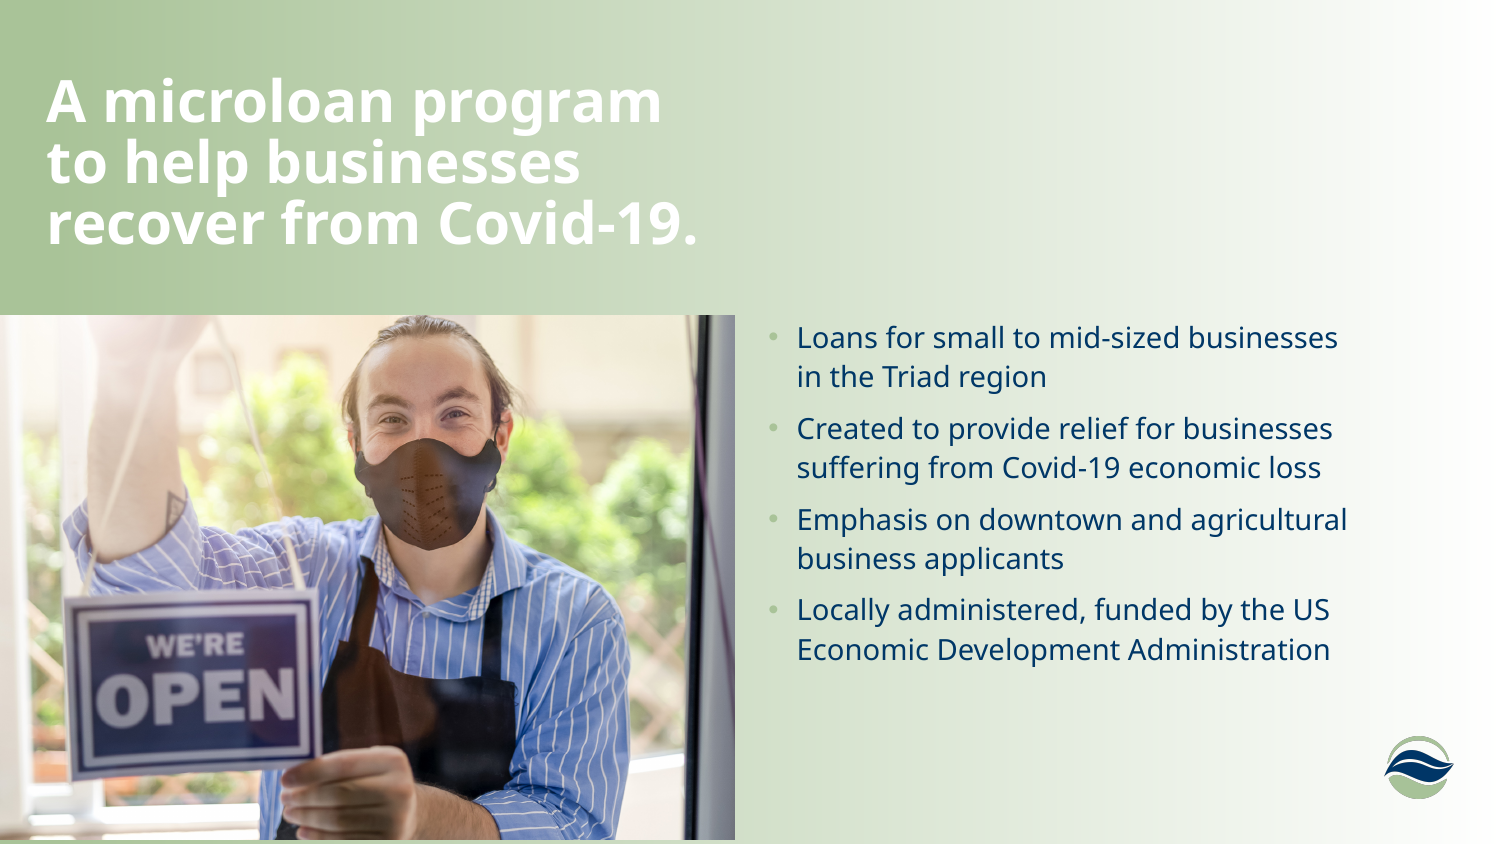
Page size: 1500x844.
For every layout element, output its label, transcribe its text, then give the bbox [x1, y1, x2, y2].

picture [0, 314, 736, 841]
text_box Loans for small to mid-sized businesses in the Triad region Created to provide relief for businesses suffering from Covid-19 economic loss Emphasis on downtown and agricultural business applicants Locally administered, funded by the US Economic Development Administration [768, 315, 1412, 844]
text_box A microloan program to help businesses recover from Covid-19. [46, 73, 735, 252]
picture [1381, 735, 1457, 799]
